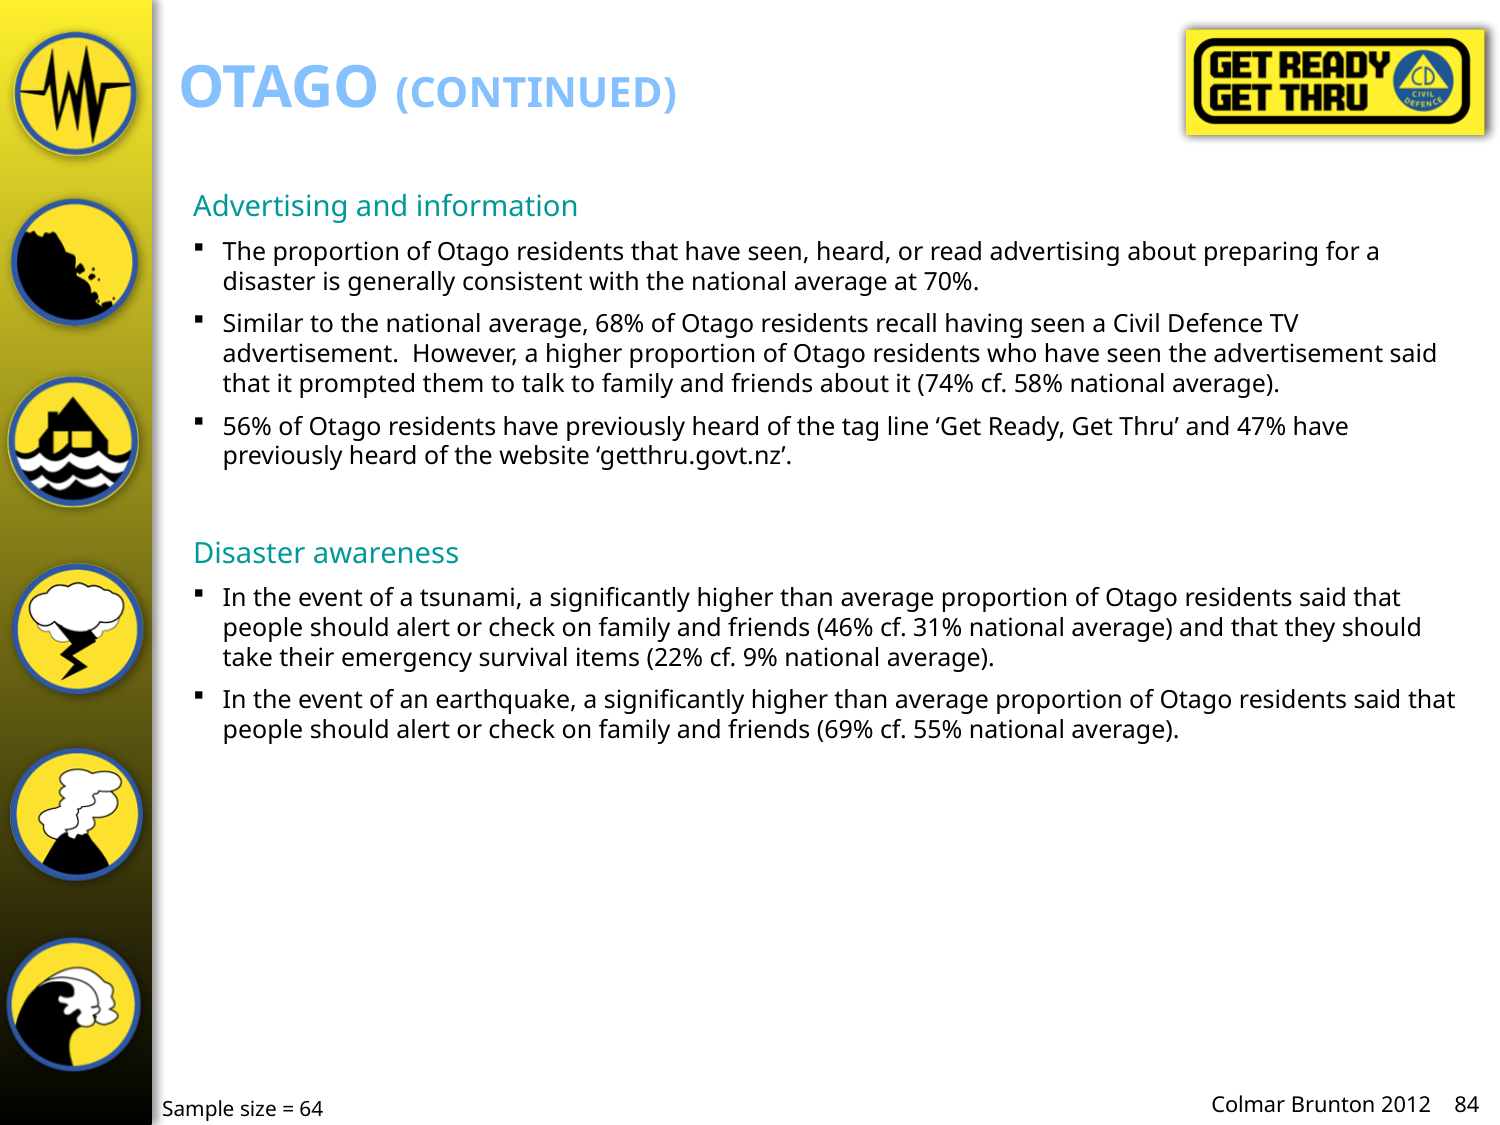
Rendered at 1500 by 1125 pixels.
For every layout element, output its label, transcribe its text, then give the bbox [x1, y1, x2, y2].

text_box Advertising and information The proportion of Otago residents that have seen, heard, or read advertising about preparing for a disaster is generally consistent with the national average at 70%. Similar to the national average, 68% of Otago residents recall having seen a Civil Defence TV advertisement. However, a higher proportion of Otago residents who have seen the advertisement said that it prompted them to talk to family and friends about it (74% cf. 58% national average). 56% of Otago residents have previously heard of the tag line ‘Get Ready, Get Thru’ and 47% have previously heard of the website ‘getthru.govt.nz’. Disaster awareness In the event of a tsunami, a significantly higher than average proportion of Otago residents said that people should alert or check on family and friends (46% cf. 31% national average) and that they should take their emergency survival items (22% cf. 9% national average). In the event of an earthquake, a significantly higher than average proportion of Otago residents said that people should alert or check on family and friends (69% cf. 55% national average). [178, 180, 1485, 752]
picture [0, 17, 189, 340]
picture [1189, 29, 1485, 135]
picture [0, 914, 170, 1085]
title Otago (continued) [163, 14, 1189, 155]
picture [0, 716, 172, 901]
text_box Sample size = 64 [147, 1088, 453, 1125]
picture [0, 354, 169, 714]
